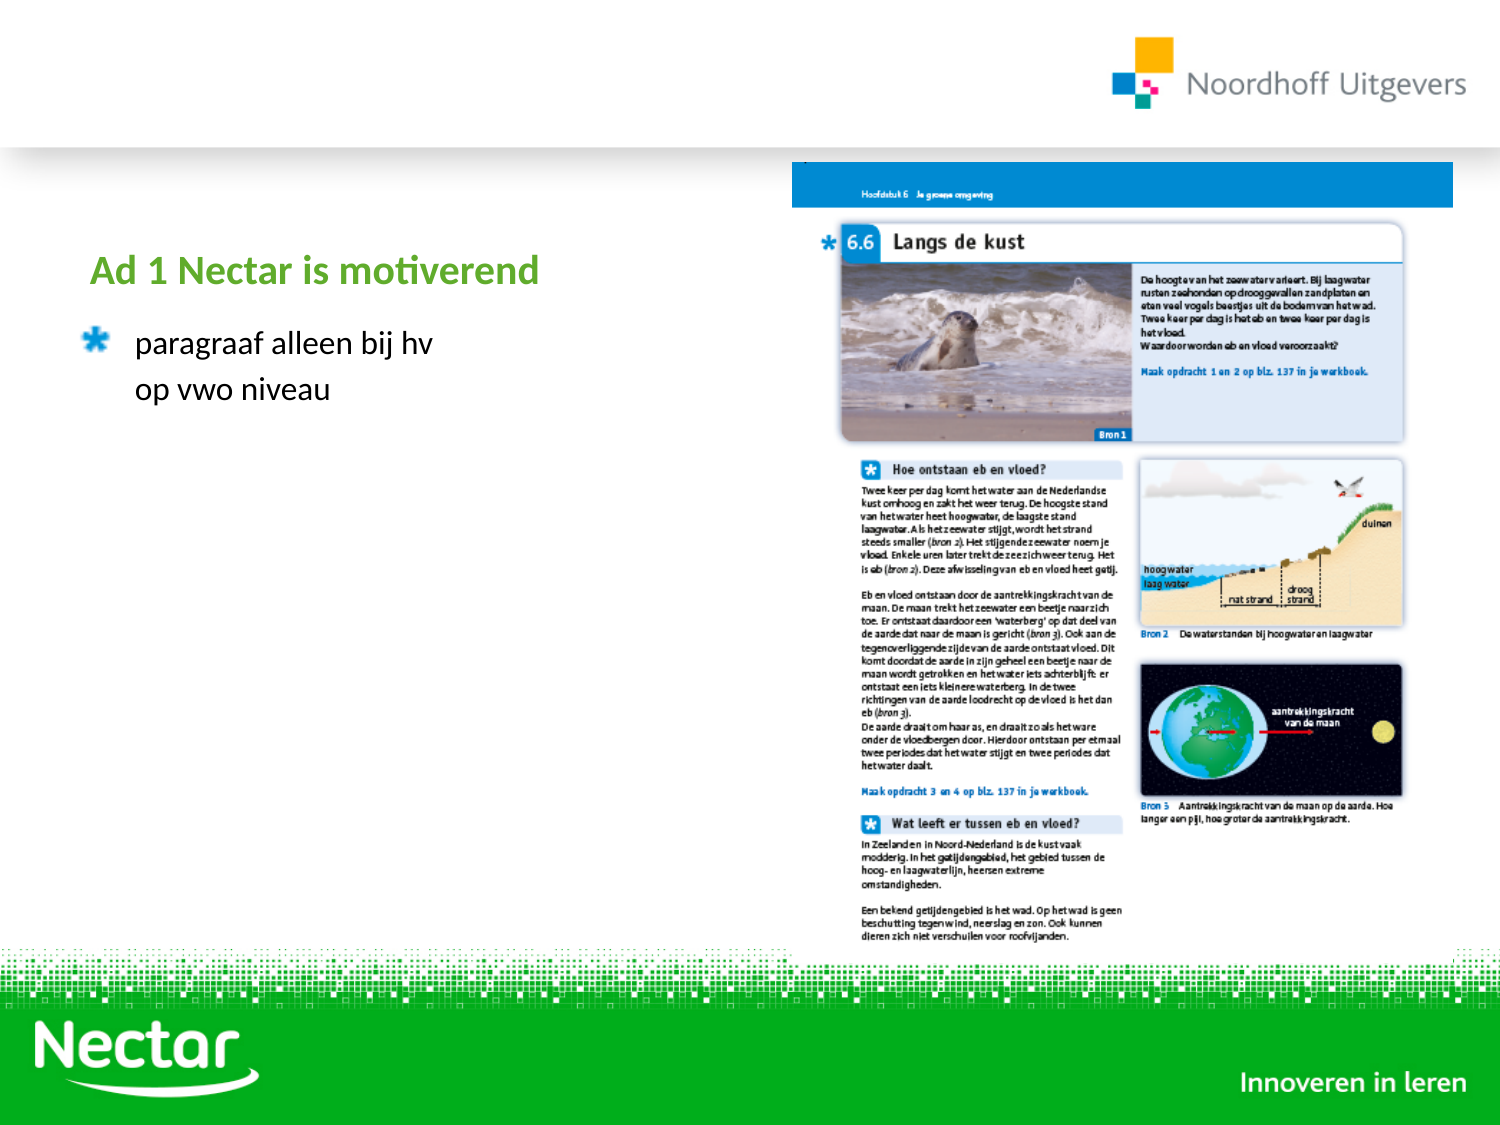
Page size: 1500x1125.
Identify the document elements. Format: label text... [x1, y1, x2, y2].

picture [0, 0, 1500, 1125]
list paragraaf alleen bij hv op vwo niveau [75, 313, 633, 1083]
title Ad 1 Nectar is motiverend [75, 110, 569, 301]
